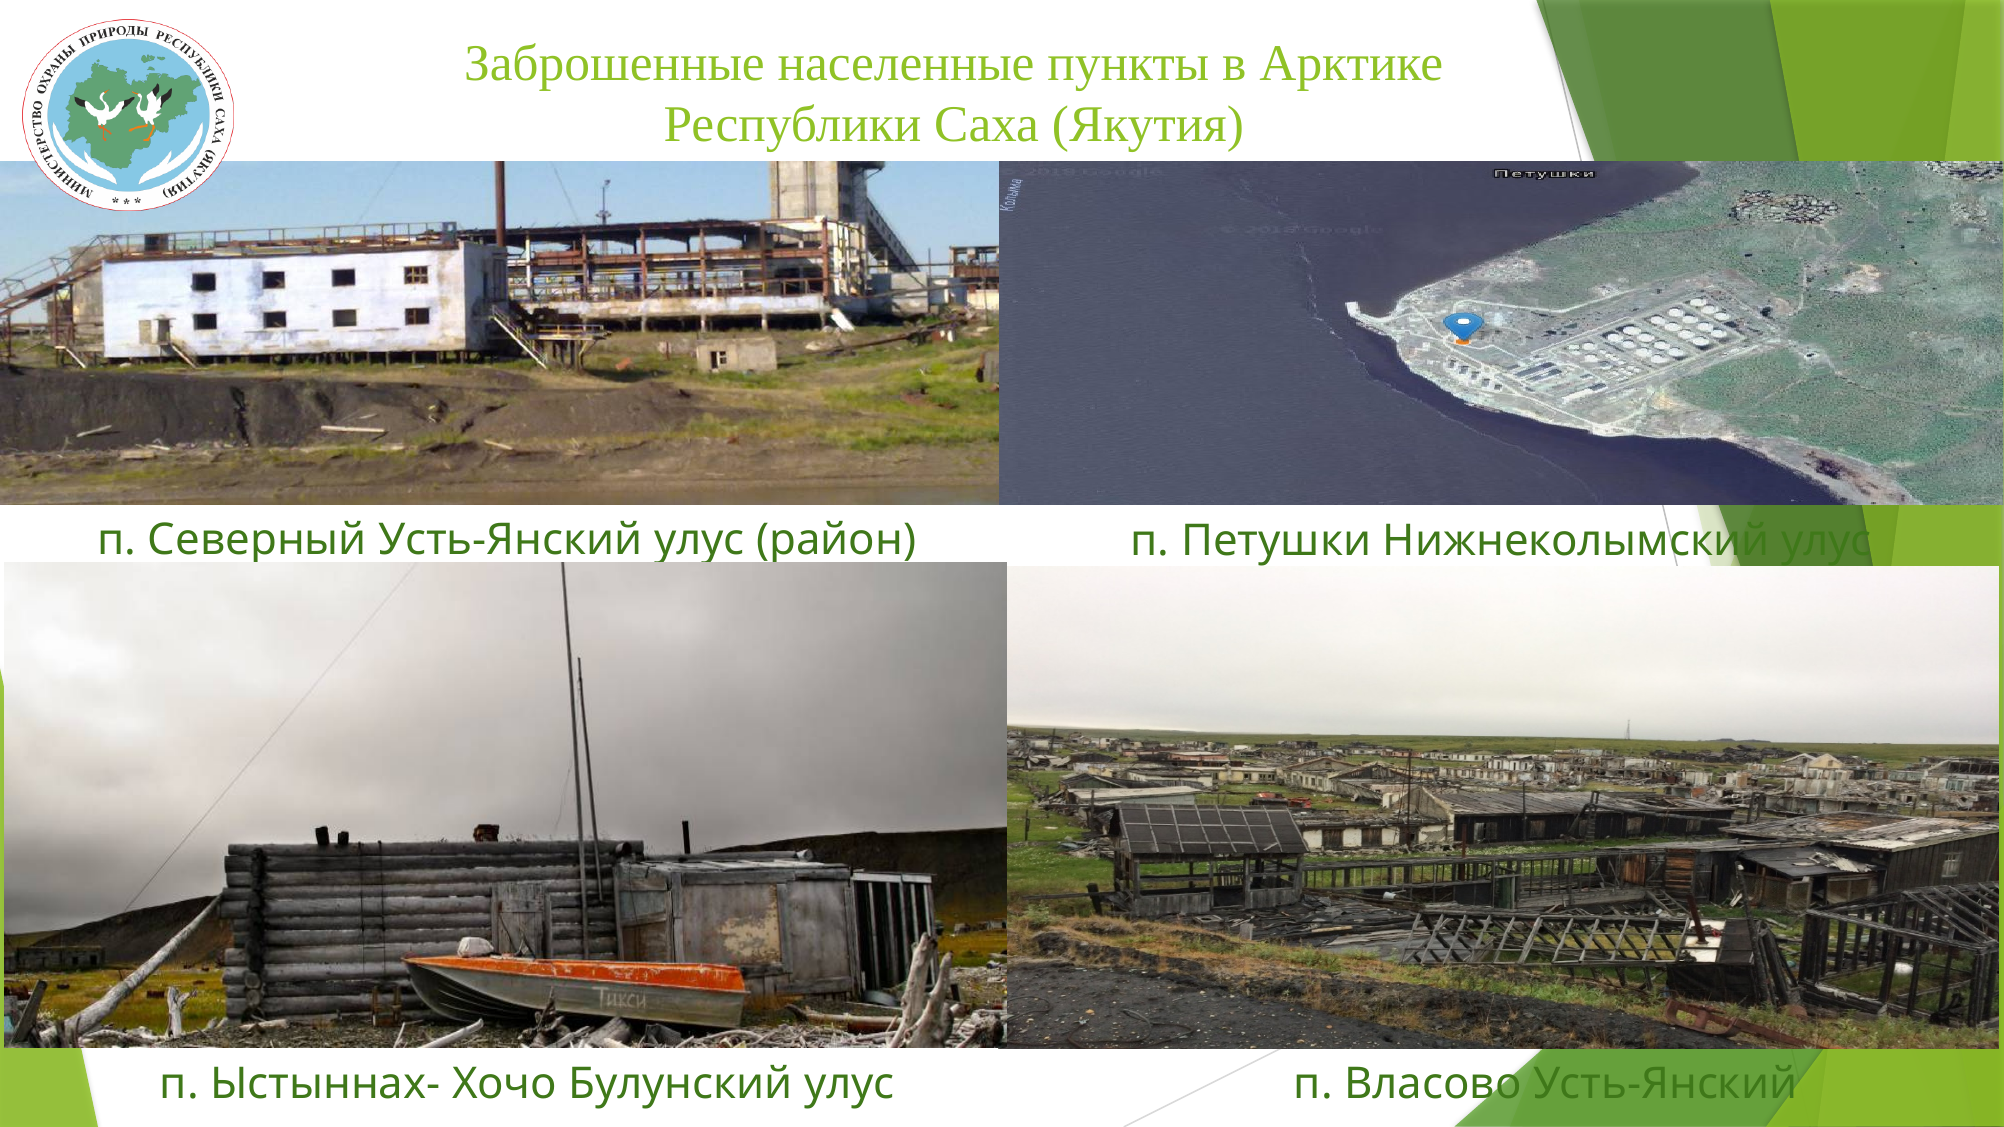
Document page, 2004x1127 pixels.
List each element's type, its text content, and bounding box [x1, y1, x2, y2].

text_box п. Петушки Нижнеколымский улус [1004, 513, 1999, 565]
text_box п. Власово Усть-Янский [1048, 1046, 2004, 1117]
text_box п. Ыстыннах- Хочо Булунский улус [30, 1056, 1025, 1117]
title Заброшенные населенные пункты в Арктике Республики Саха (Якутия) [323, 19, 1586, 159]
picture [4, 562, 1999, 1049]
text_box п. Северный Усть-Янский улус (район) [10, 513, 1004, 561]
picture [0, 18, 2004, 505]
